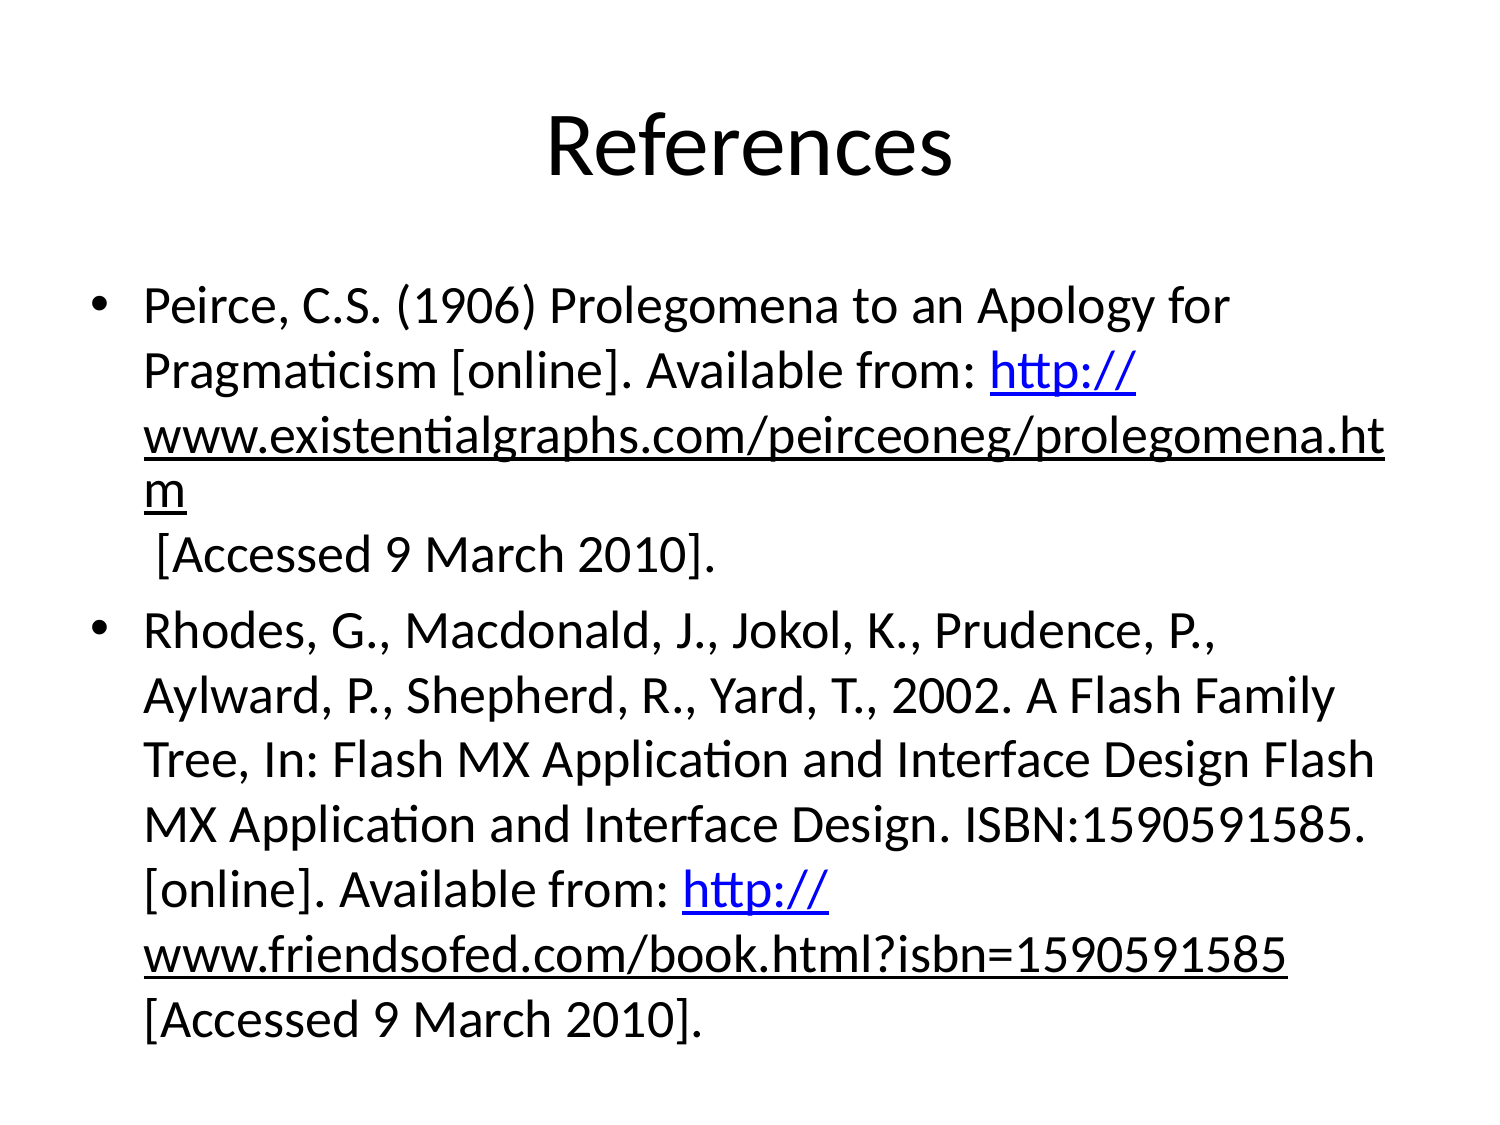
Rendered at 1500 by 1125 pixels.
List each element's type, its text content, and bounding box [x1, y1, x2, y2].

list Peirce, C.S. (1906) Prolegomena to an Apology for Pragmaticism [online]. Available from: http://www.existentialgraphs.com/peirceoneg/prolegomena.htm [Accessed 9 March 2010]. Rhodes, G., Macdonald, J., Jokol, K., Prudence, P., Aylward, P., Shepherd, R., Yard, T., 2002. A Flash Family Tree, In: Flash MX Application and Interface Design Flash MX Application and Interface Design. ISBN:1590591585. [online]. Available from: http://www.friendsofed.com/book.html?isbn=1590591585 [Accessed 9 March 2010]. [75, 262, 1425, 1005]
title References [75, 45, 1425, 233]
